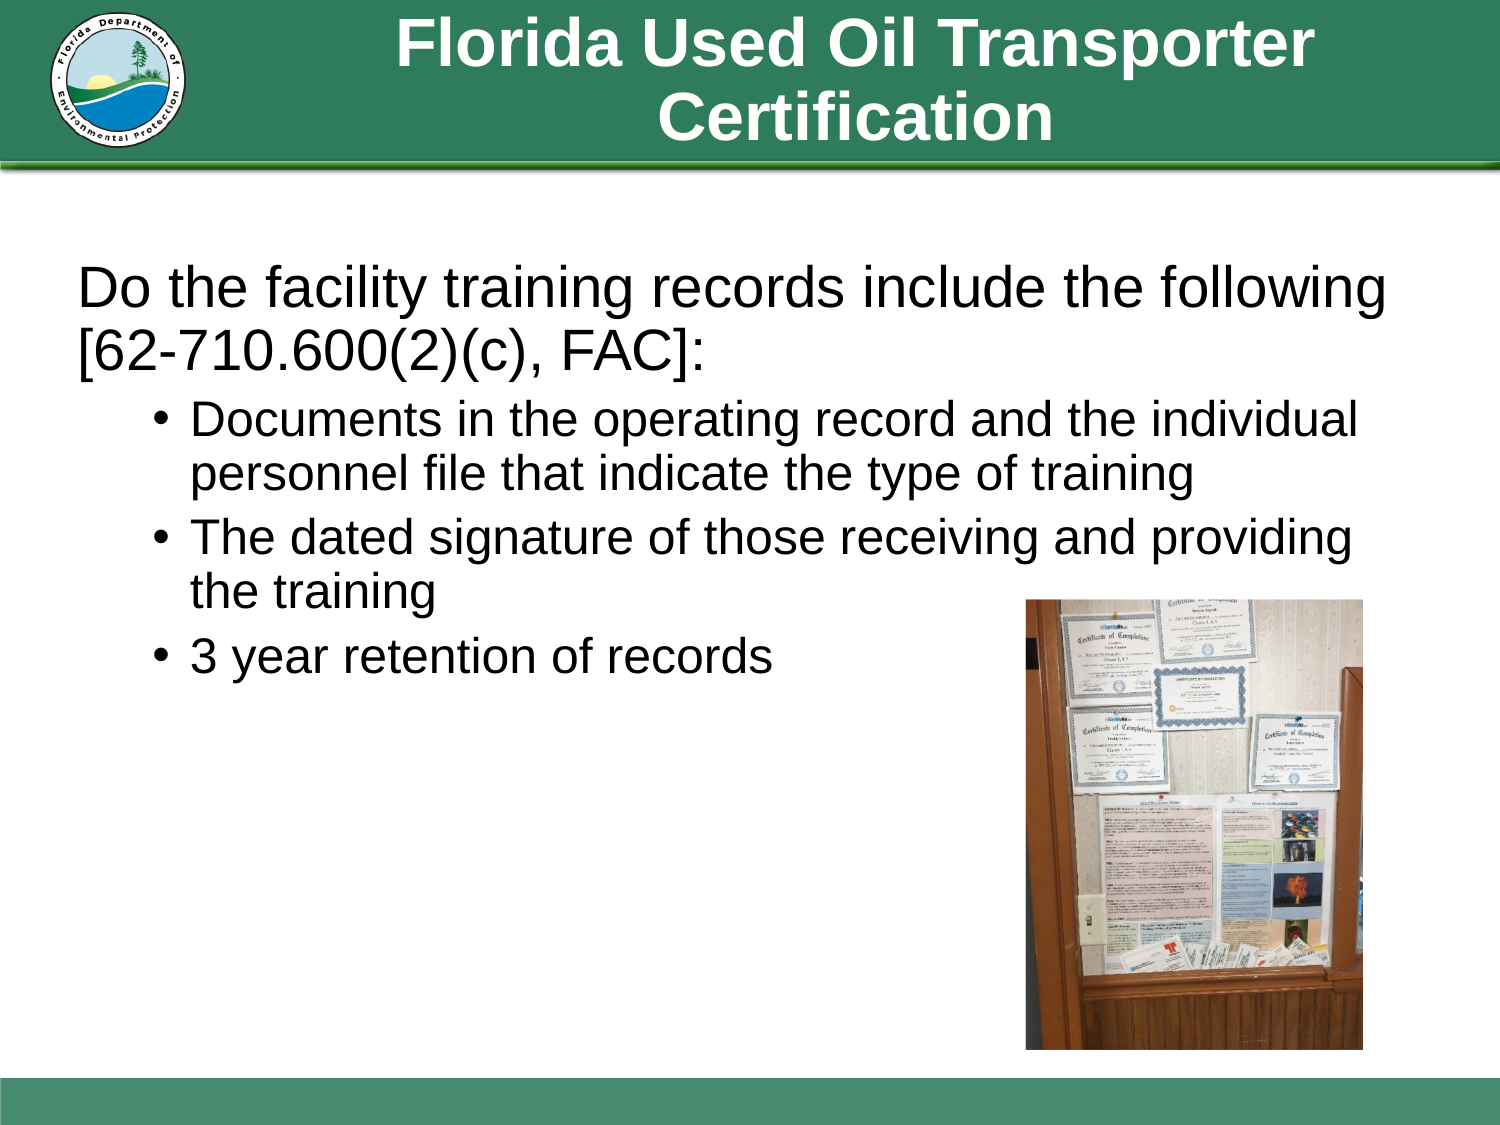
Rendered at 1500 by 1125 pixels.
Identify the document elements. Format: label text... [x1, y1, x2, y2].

picture [0, 0, 1500, 1125]
title Florida Used Oil Transporter Certification [212, 0, 1500, 163]
list Do the facility training records include the following [62-710.600(2)(c), FAC]: Documents in the operating record and the individual personnel file that indicate the type of training The dated signature of those receiving and providing the training 3 year retention of records [62, 249, 1438, 1014]
